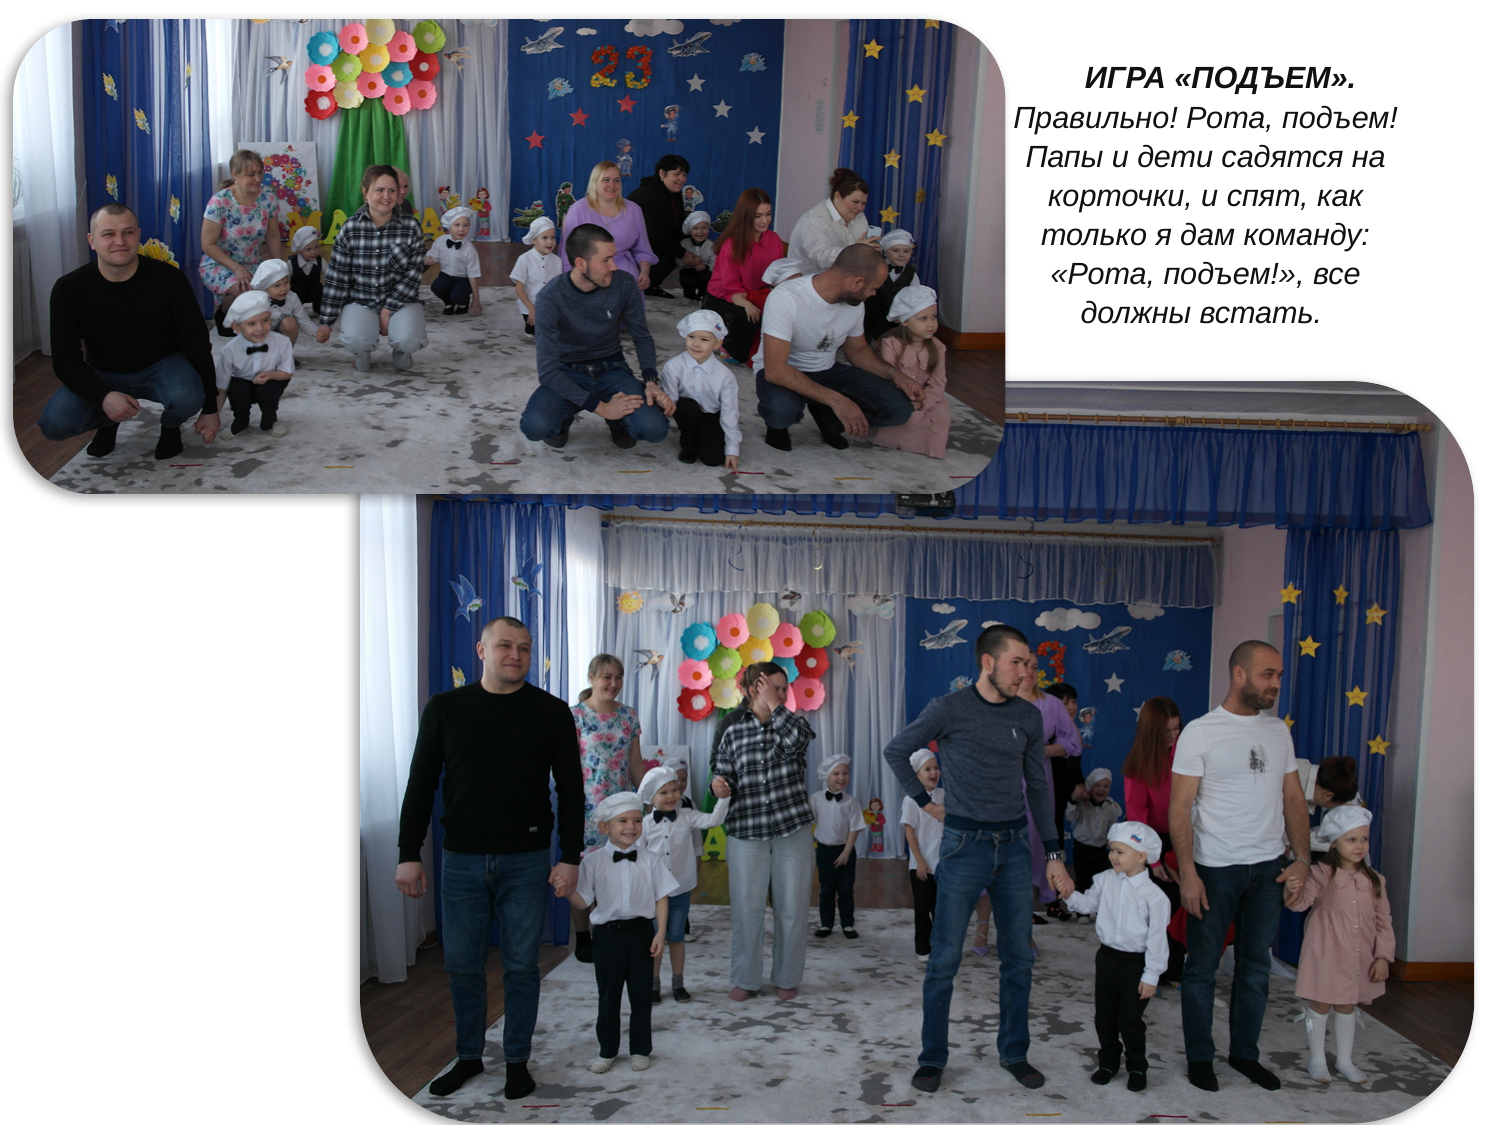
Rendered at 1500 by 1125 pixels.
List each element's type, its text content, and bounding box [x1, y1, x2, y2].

picture [12, 18, 1475, 1124]
title ИГРА «ПОДЪЕМ». Правильно! Рота, подъем! Папы и дети садятся на корточки, и спят, как только я дам команду: «Рота, подъем!», все должны встать. [1011, 45, 1425, 379]
